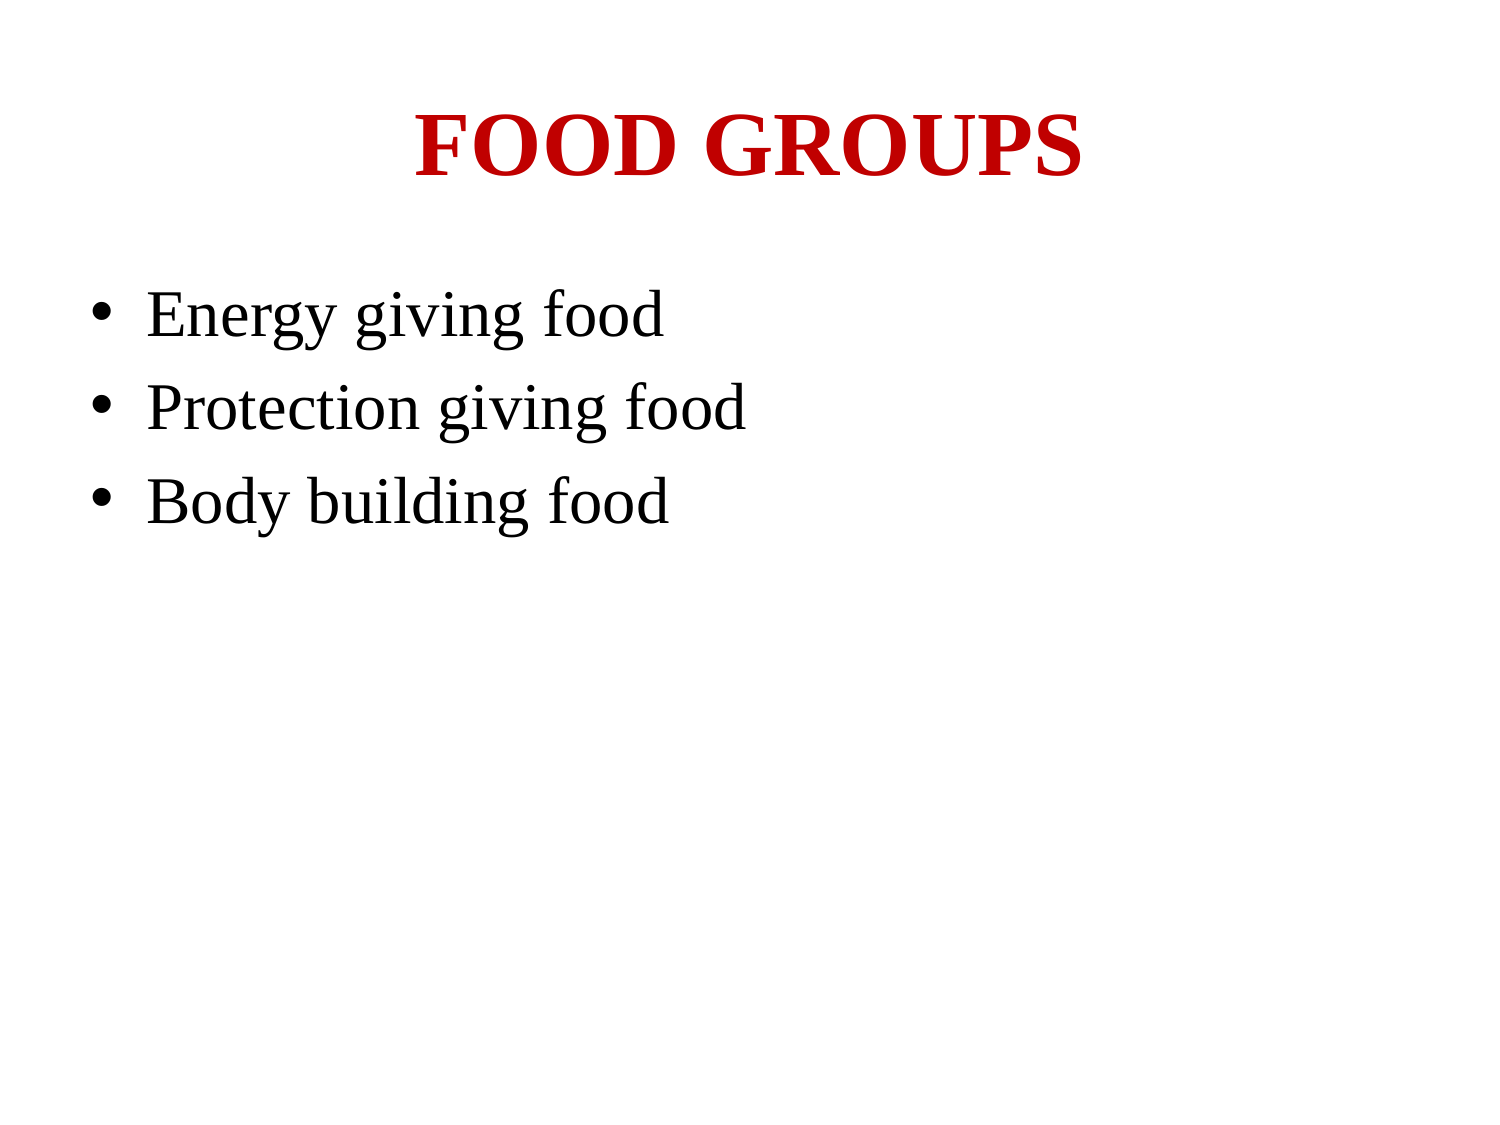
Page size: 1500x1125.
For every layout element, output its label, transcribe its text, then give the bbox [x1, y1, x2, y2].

list Energy giving food Protection giving food Body building food [75, 262, 1425, 1005]
title FOOD GROUPS [75, 45, 1425, 233]
